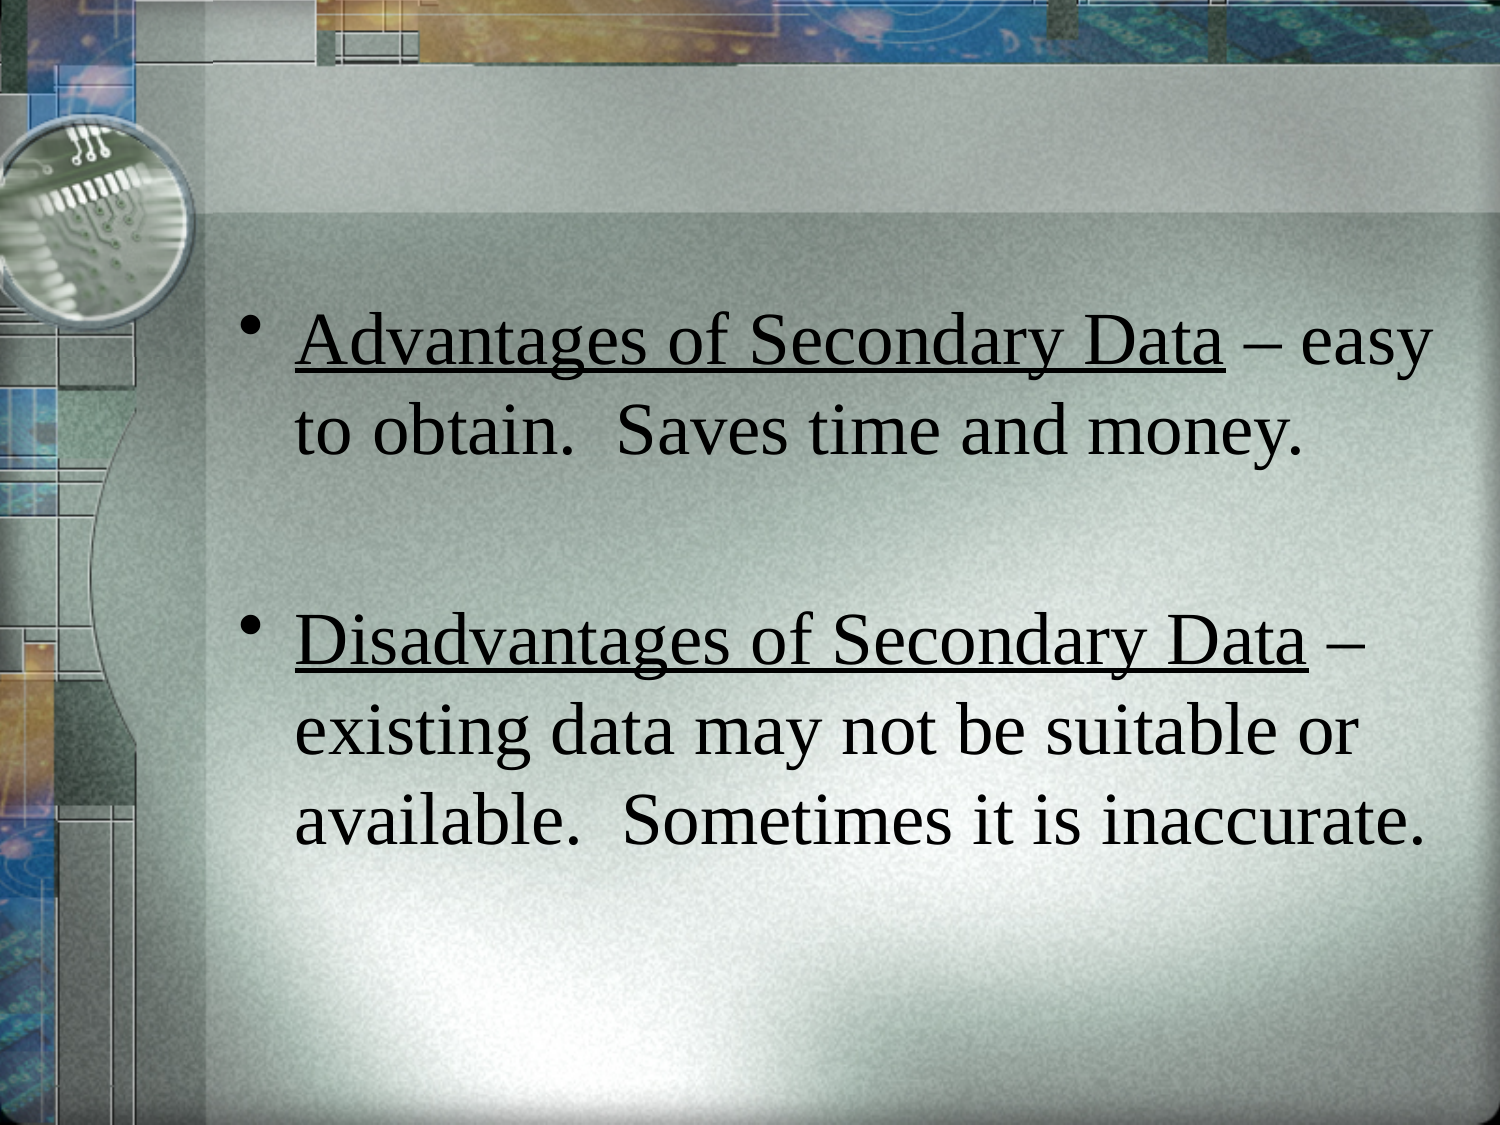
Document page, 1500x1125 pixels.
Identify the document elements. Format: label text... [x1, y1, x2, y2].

picture [0, 0, 1500, 1125]
list Advantages of Secondary Data – easy to obtain. Saves time and money. Disadvantages of Secondary Data – existing data may not be suitable or available. Sometimes it is inaccurate. [224, 282, 1465, 1006]
